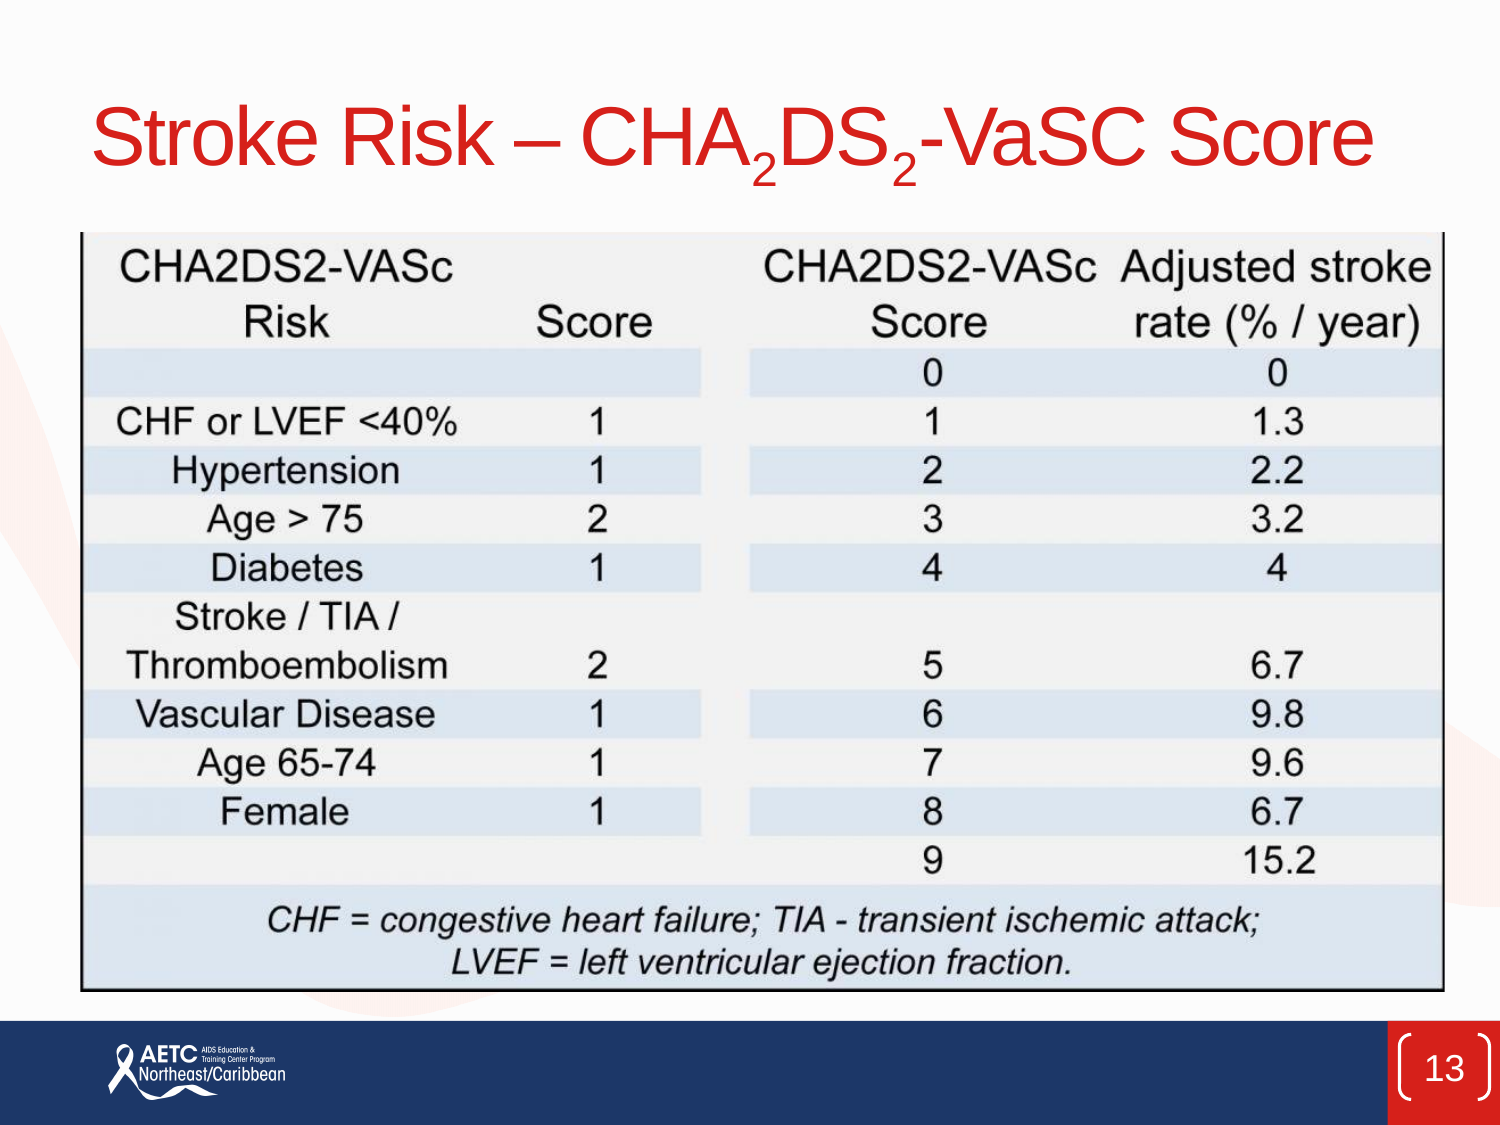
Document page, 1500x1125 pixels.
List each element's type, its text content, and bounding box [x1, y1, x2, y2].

title Stroke Risk – CHA2DS2-VaSC Score [75, 45, 1440, 233]
picture [108, 1044, 285, 1100]
slide_number 13 [1397, 1032, 1492, 1101]
picture [0, 0, 1500, 1017]
